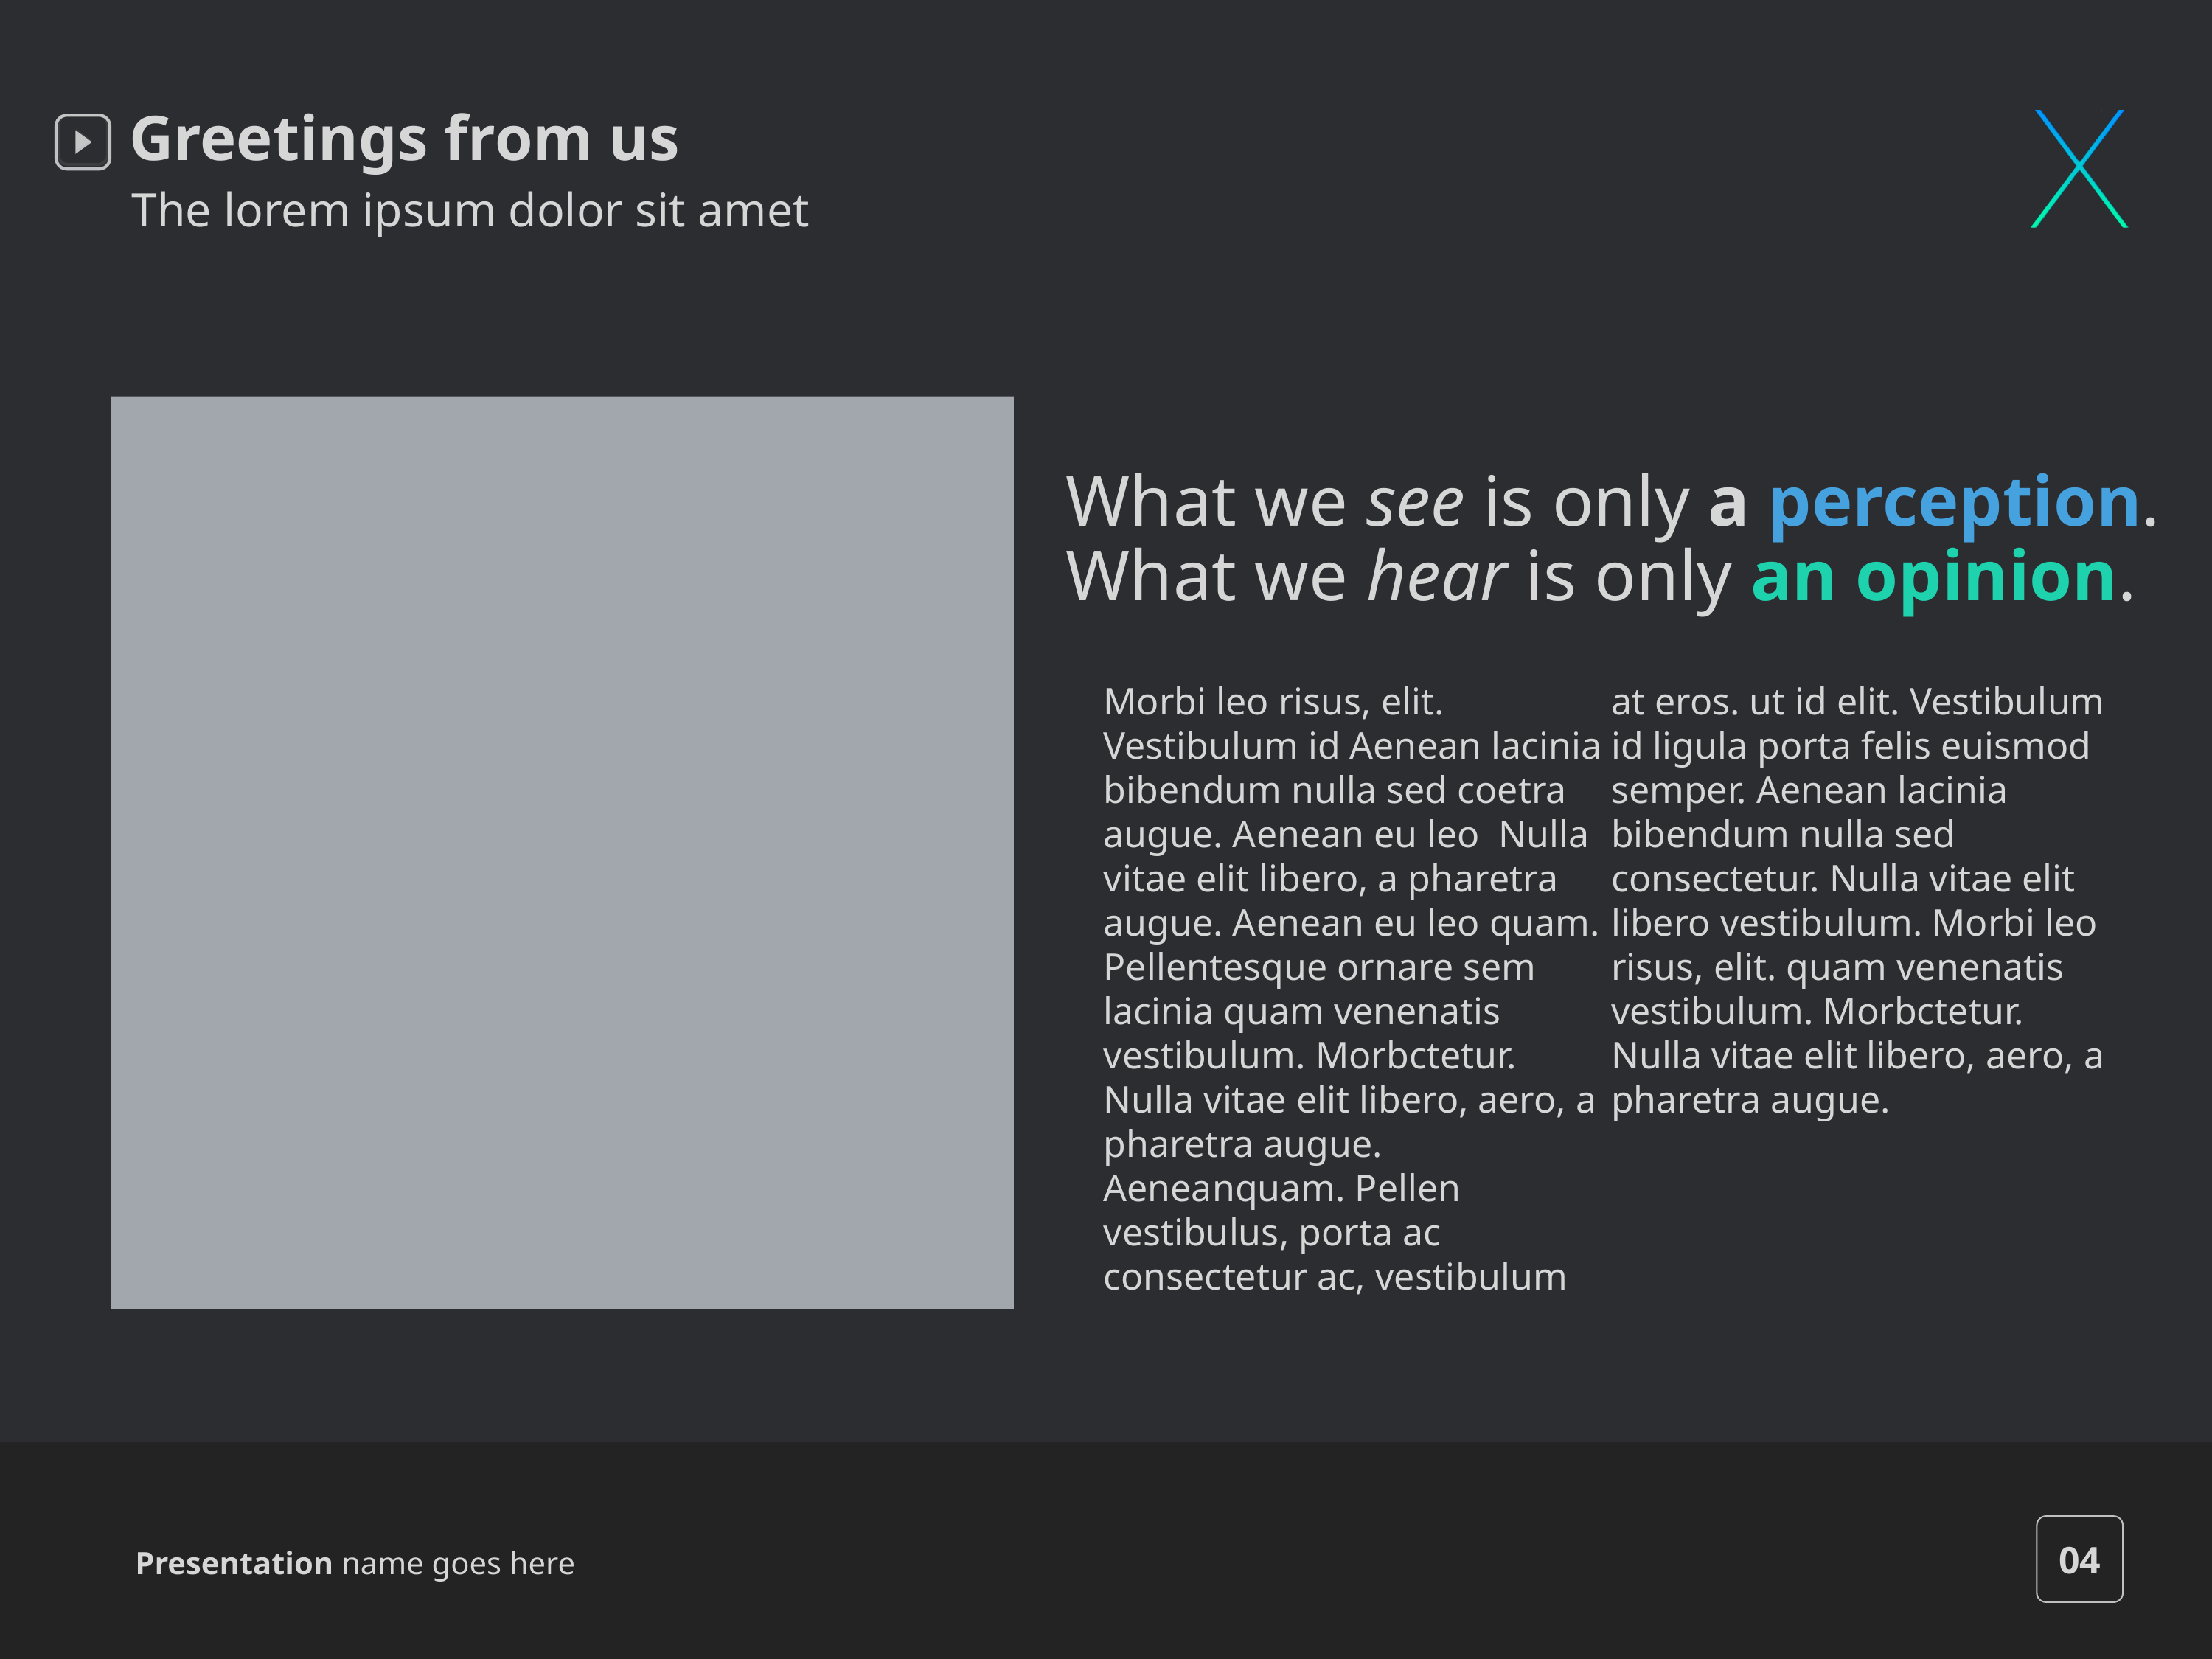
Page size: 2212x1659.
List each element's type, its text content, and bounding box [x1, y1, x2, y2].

picture [110, 396, 1015, 1310]
text_box What we see is only a perception. What we hear is only an opinion. [1060, 403, 2212, 678]
text_box Morbi leo risus, elit. Vestibulum id Aenean lacinia bibendum nulla sed coetra augue. Aenean eu leo Nulla vitae elit libero, a pharetra augue. Aenean eu leo quam. Pellentesque ornare sem lacinia quam venenatis vestibulum. Morbctetur. Nulla vitae elit libero, aero, a pharetra augue. Aeneanquam. Pellen vestibulus, porta ac consectetur ac, vestibulum at eros. ut id elit. Vestibulum id ligula porta felis euismod semper. Aenean lacinia bibendum nulla sed consectetur. Nulla vitae elit libero vestibulum. Morbi leo risus, elit. quam venenatis vestibulum. Morbctetur. Nulla vitae elit libero, aero, a pharetra augue. [1103, 678, 2119, 1326]
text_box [122, 87, 1807, 246]
picture [2028, 110, 2132, 228]
text_box Presentation name goes here [128, 1539, 845, 1585]
text_box 04 [2051, 1527, 2108, 1591]
